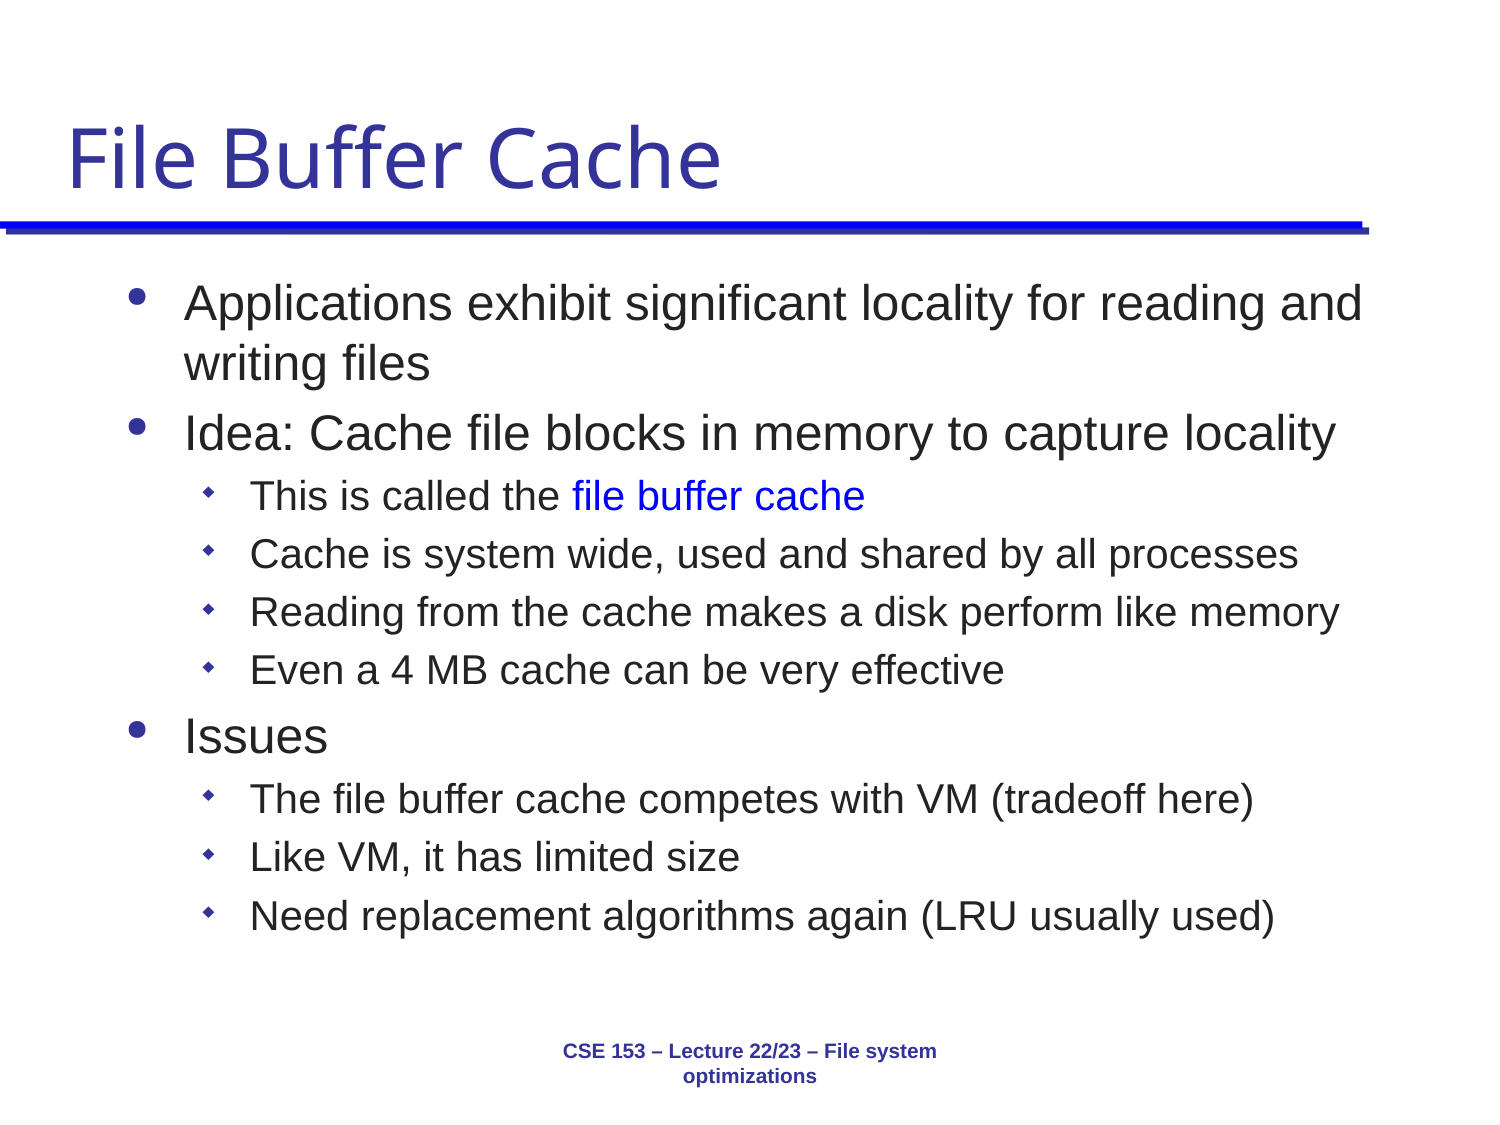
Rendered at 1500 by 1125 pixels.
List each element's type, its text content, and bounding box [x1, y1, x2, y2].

footer CSE 153 – Lecture 22/23 – File system optimizations [512, 1024, 988, 1101]
title File Buffer Cache [49, 24, 1451, 213]
list Applications exhibit significant locality for reading and writing files Idea: Cache file blocks in memory to capture locality This is called the file buffer cache Cache is system wide, used and shared by all processes Reading from the cache makes a disk perform like memory Even a 4 MB cache can be very effective Issues The file buffer cache competes with VM (tradeoff here) Like VM, it has limited size Need replacement algorithms again (LRU usually used) [112, 262, 1413, 988]
